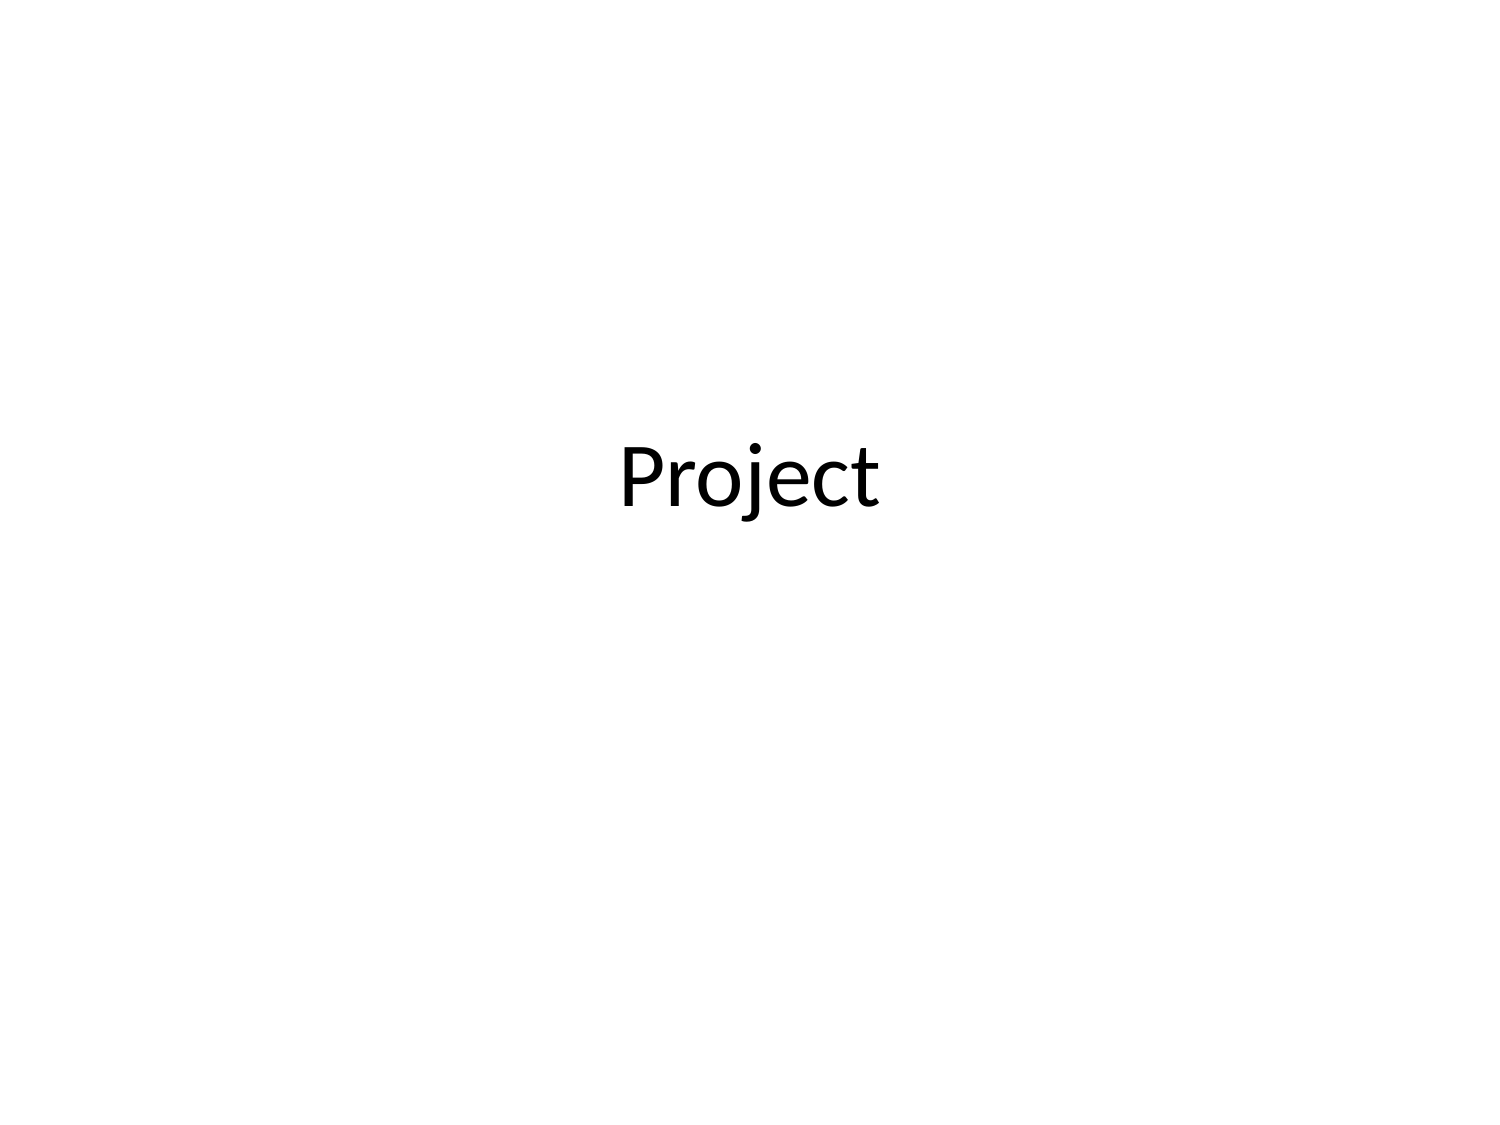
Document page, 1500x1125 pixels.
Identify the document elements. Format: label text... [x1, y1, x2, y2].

title Project [112, 349, 1388, 591]
